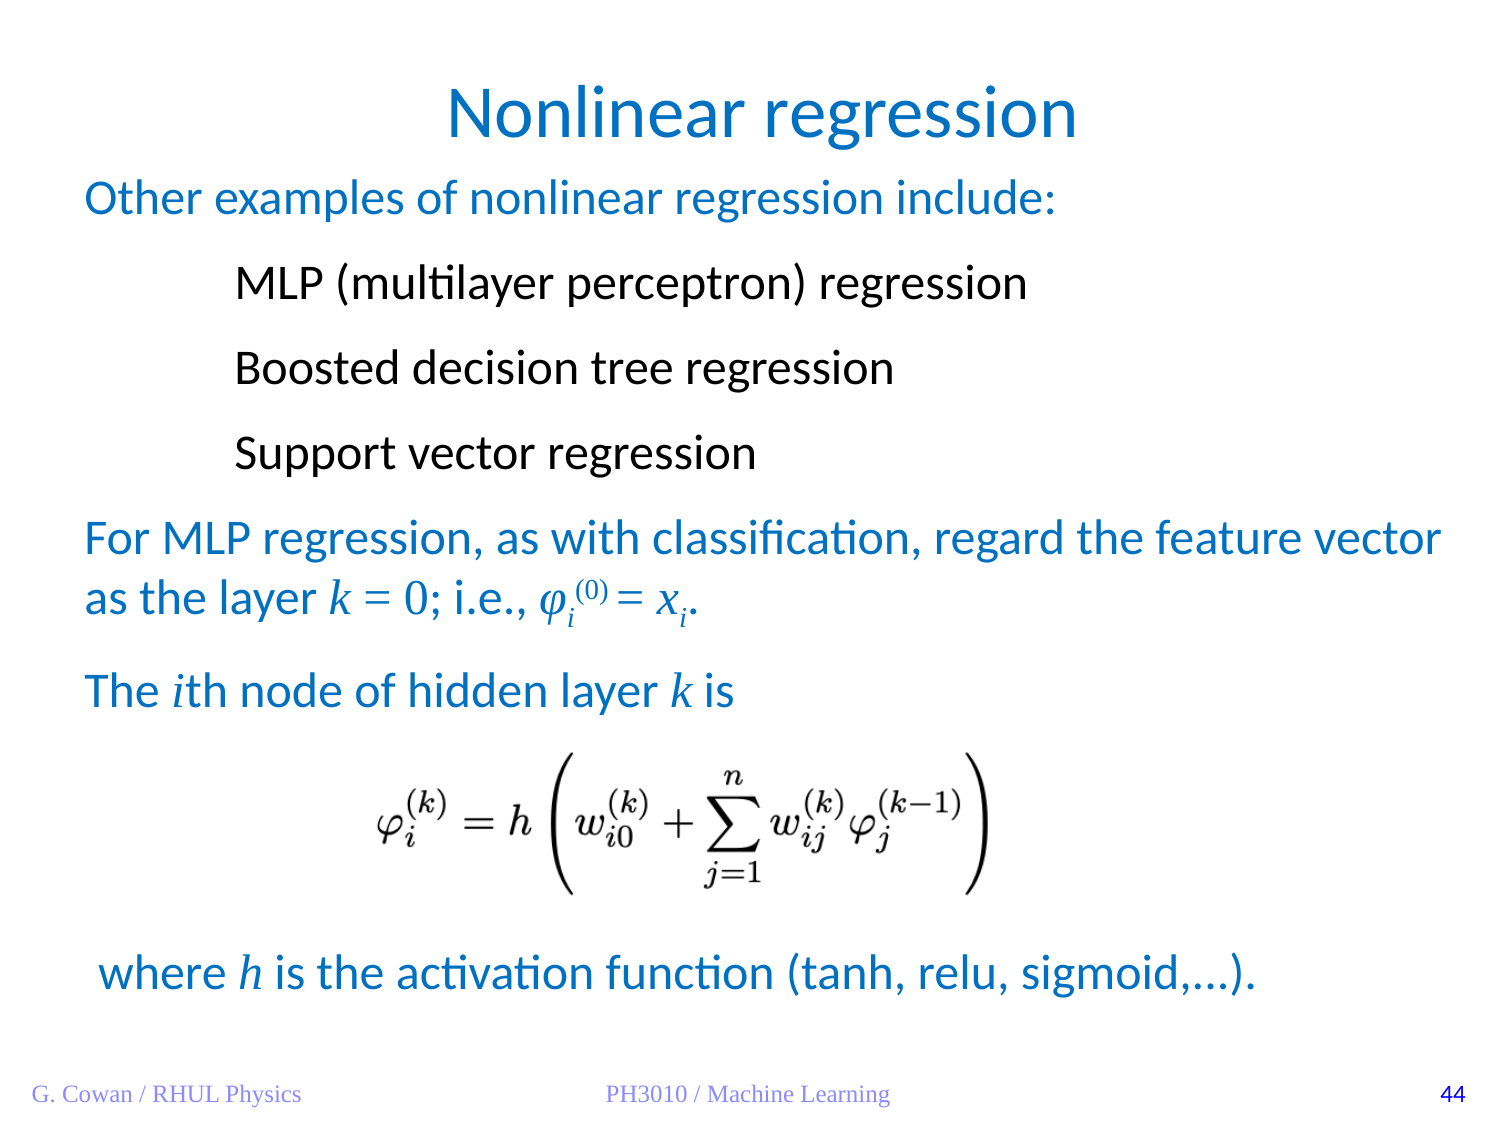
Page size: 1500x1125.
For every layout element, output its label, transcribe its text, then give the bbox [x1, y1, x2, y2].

text_box Nonlinear regression [431, 55, 1095, 157]
slide_number G. Cowan / RHUL Physics [16, 1062, 367, 1123]
text_box where h is the activation function (tanh, relu, sigmoid,...). [83, 932, 1273, 1007]
picture [357, 725, 1010, 922]
slide_number 44 [1130, 1062, 1481, 1123]
footer PH3010 / Machine Learning [452, 1062, 1044, 1123]
text_box Other examples of nonlinear regression include: MLP (multilayer perceptron) regression Boosted decision tree regression Support vector regression For MLP regression, as with classification, regard the feature vector as the layer k = 0; i.e., φi(0) = xi. The ith node of hidden layer k is [69, 157, 1461, 726]
